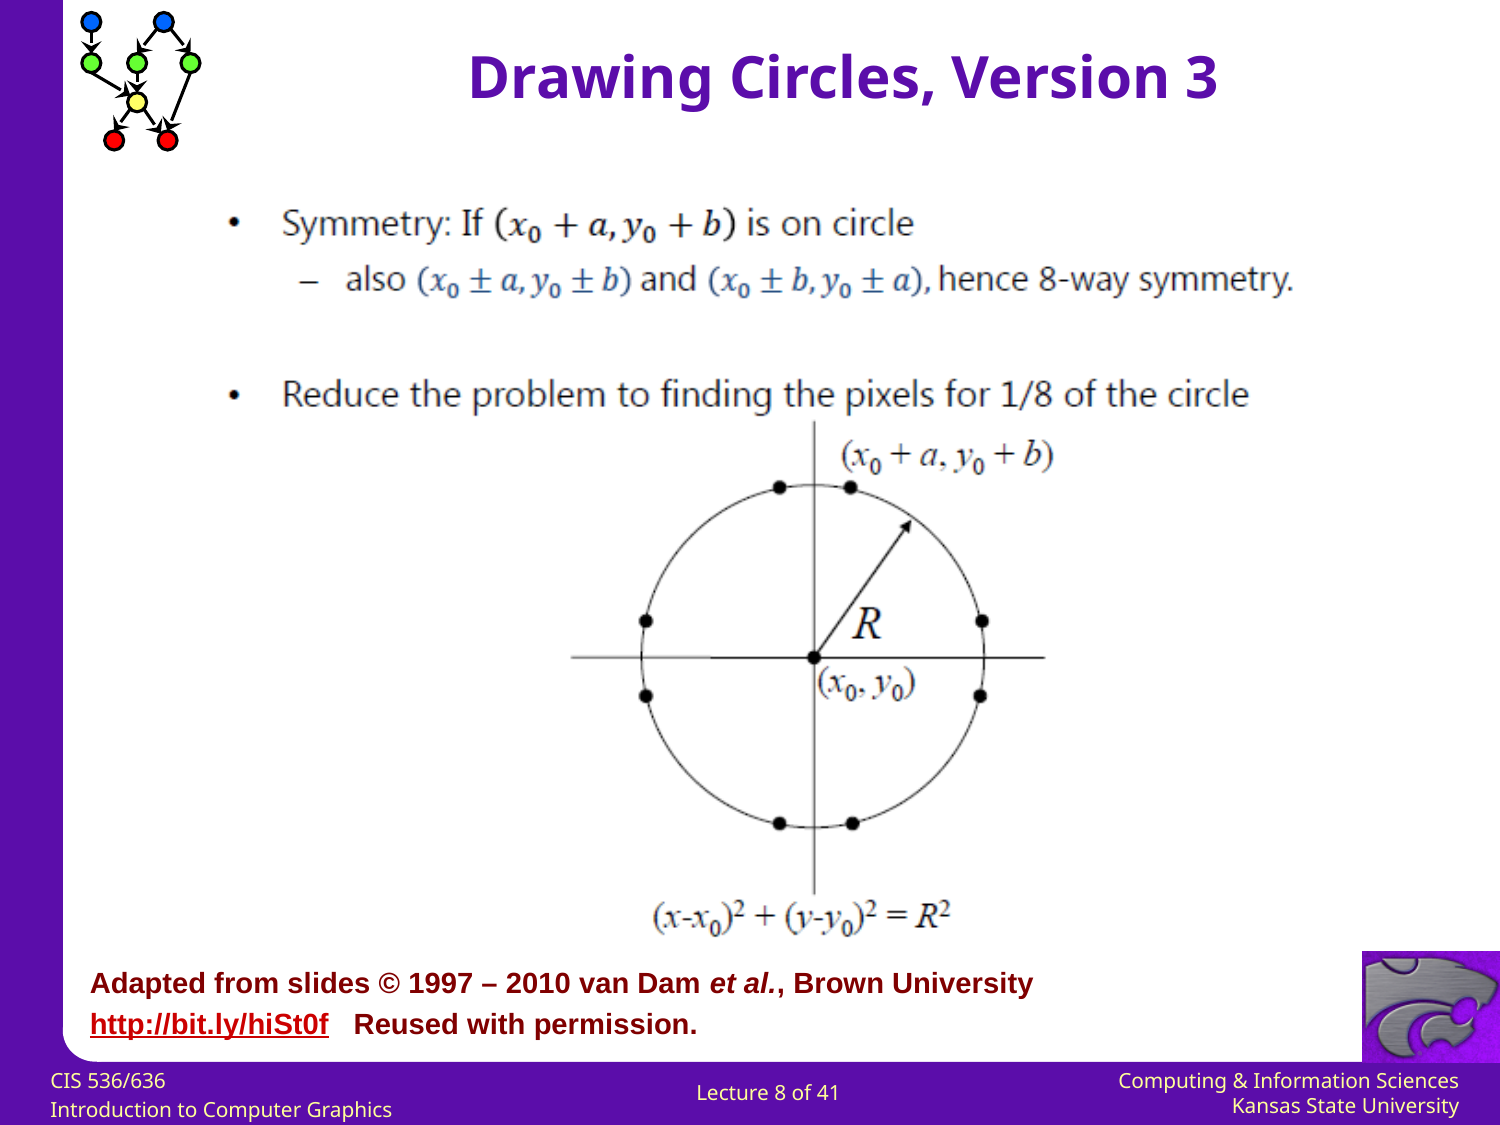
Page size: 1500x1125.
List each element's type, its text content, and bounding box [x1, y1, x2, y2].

text_box Adapted from slides © 1997 – 2010 van Dam et al., Brown University http://bit.ly/hiSt0f Reused with permission. [75, 957, 1075, 1048]
text_box Drawing Circles, Version 3 [199, 12, 1488, 138]
picture [1362, 951, 1500, 1063]
picture [212, 188, 1313, 951]
